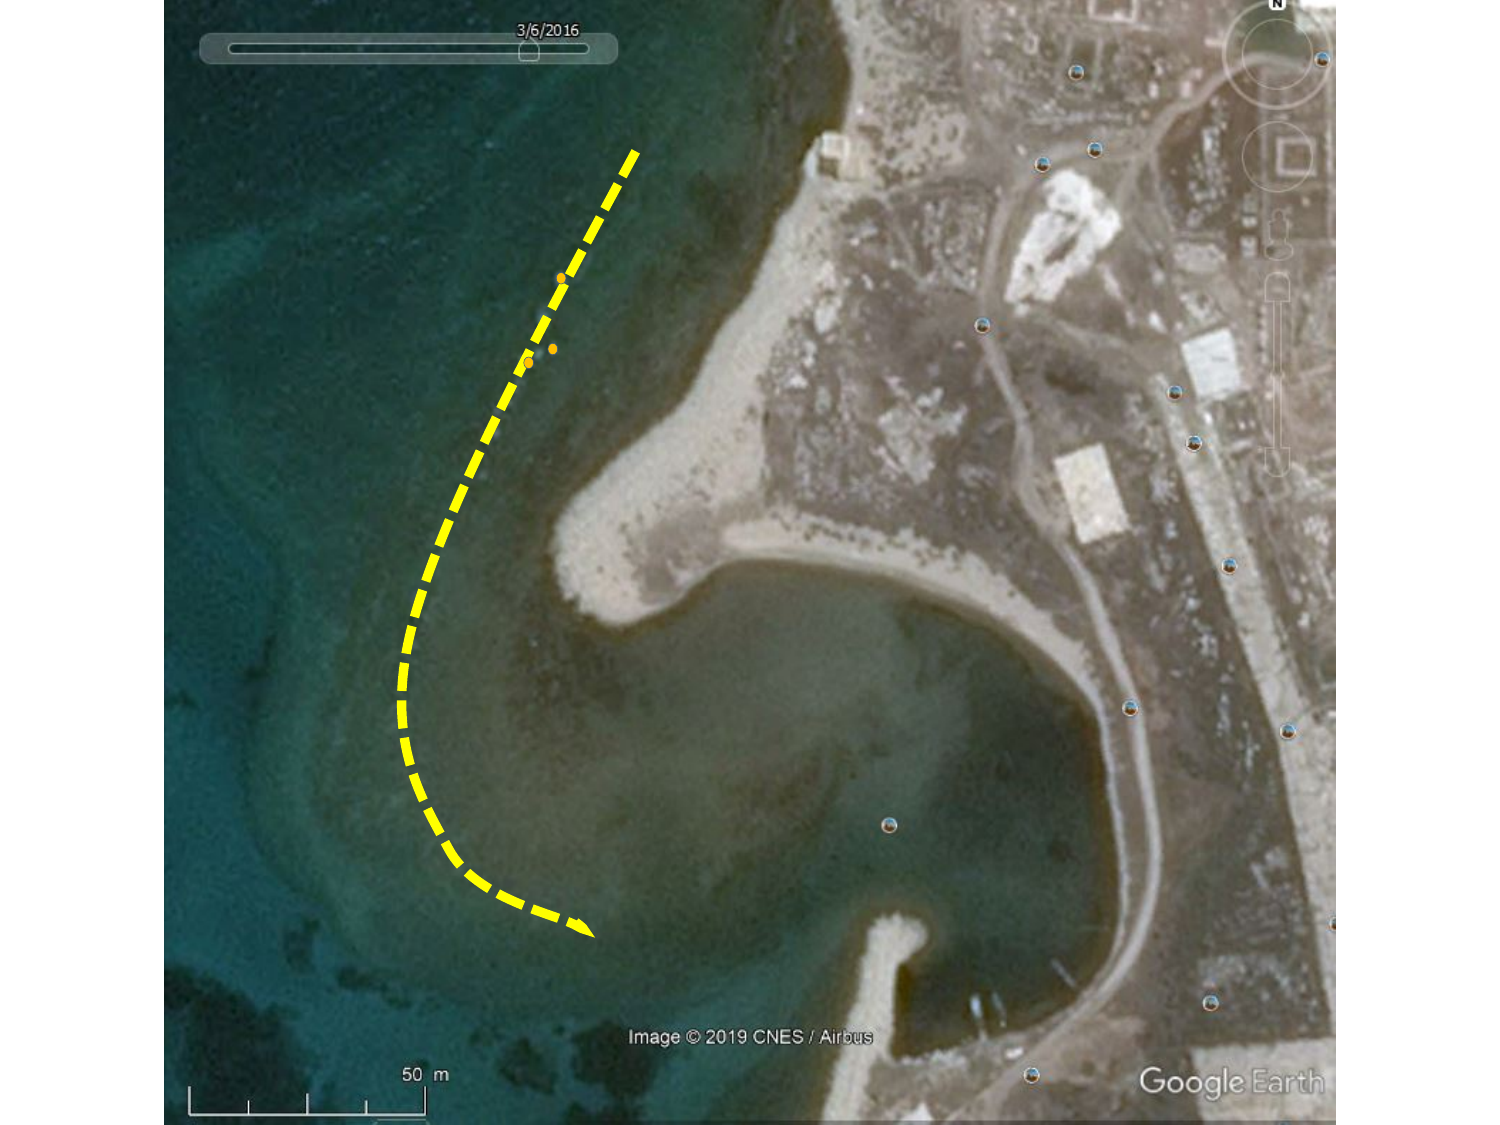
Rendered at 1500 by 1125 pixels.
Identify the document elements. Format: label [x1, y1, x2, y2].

text_box [164, 0, 1336, 1125]
